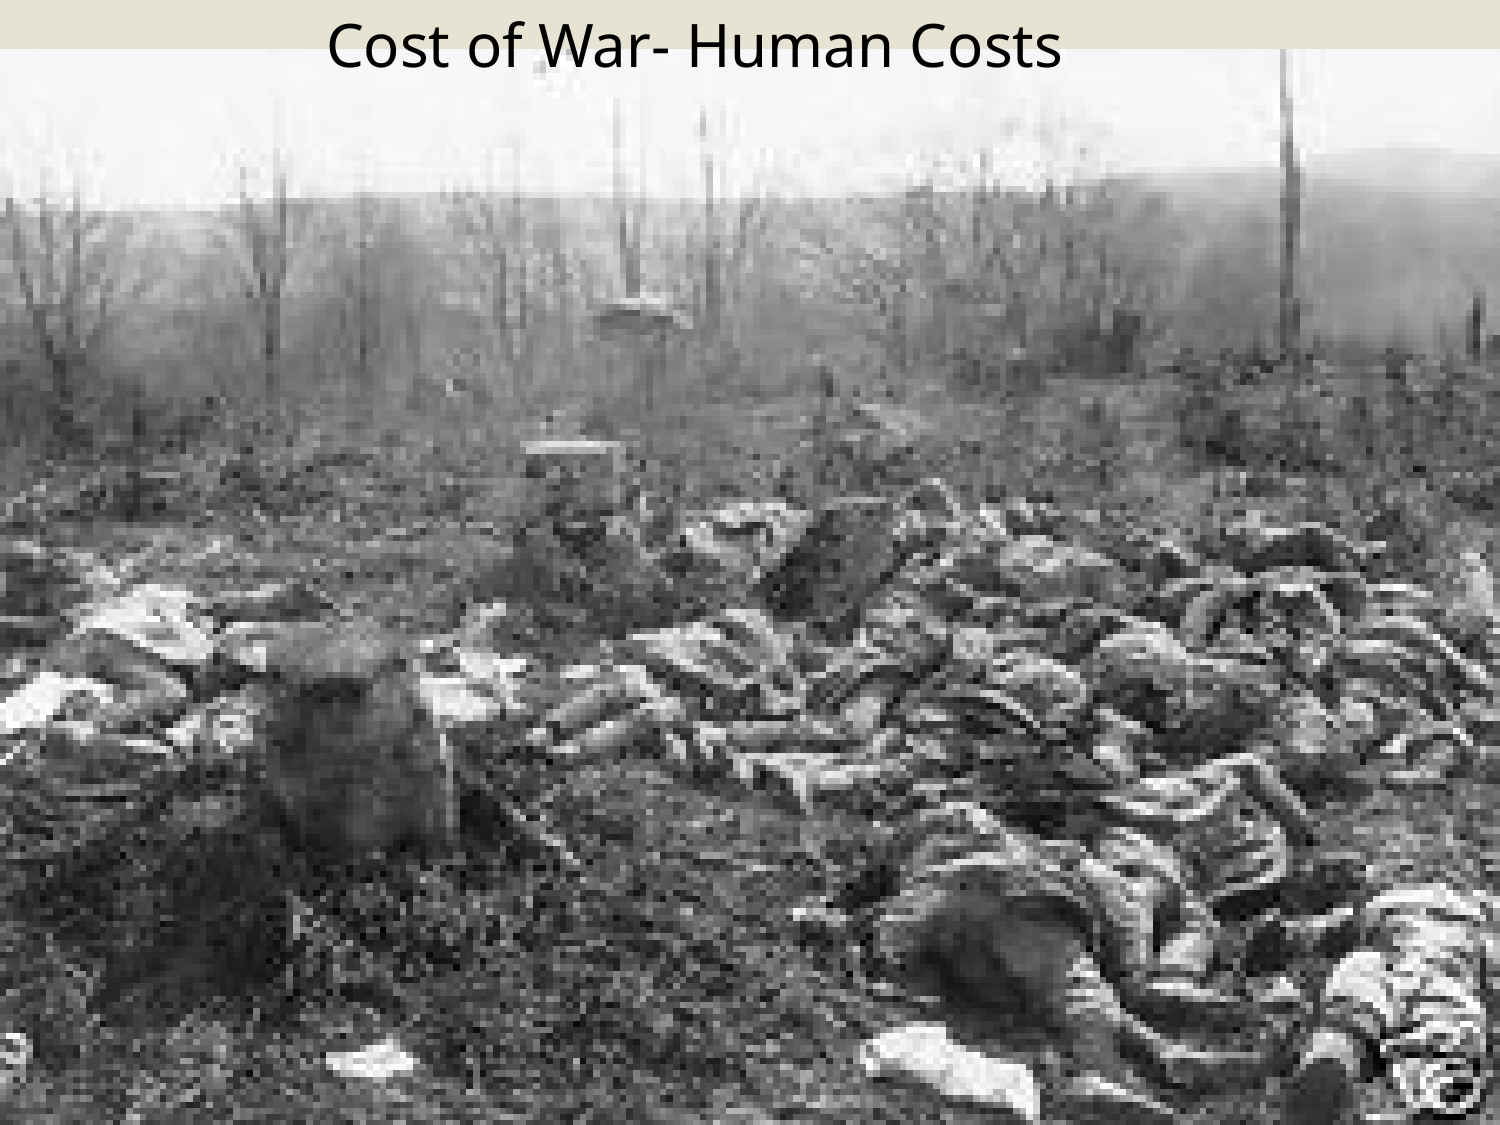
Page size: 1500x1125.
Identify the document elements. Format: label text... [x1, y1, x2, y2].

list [0, 49, 1500, 1125]
title Cost of War- Human Costs [87, 0, 1318, 49]
